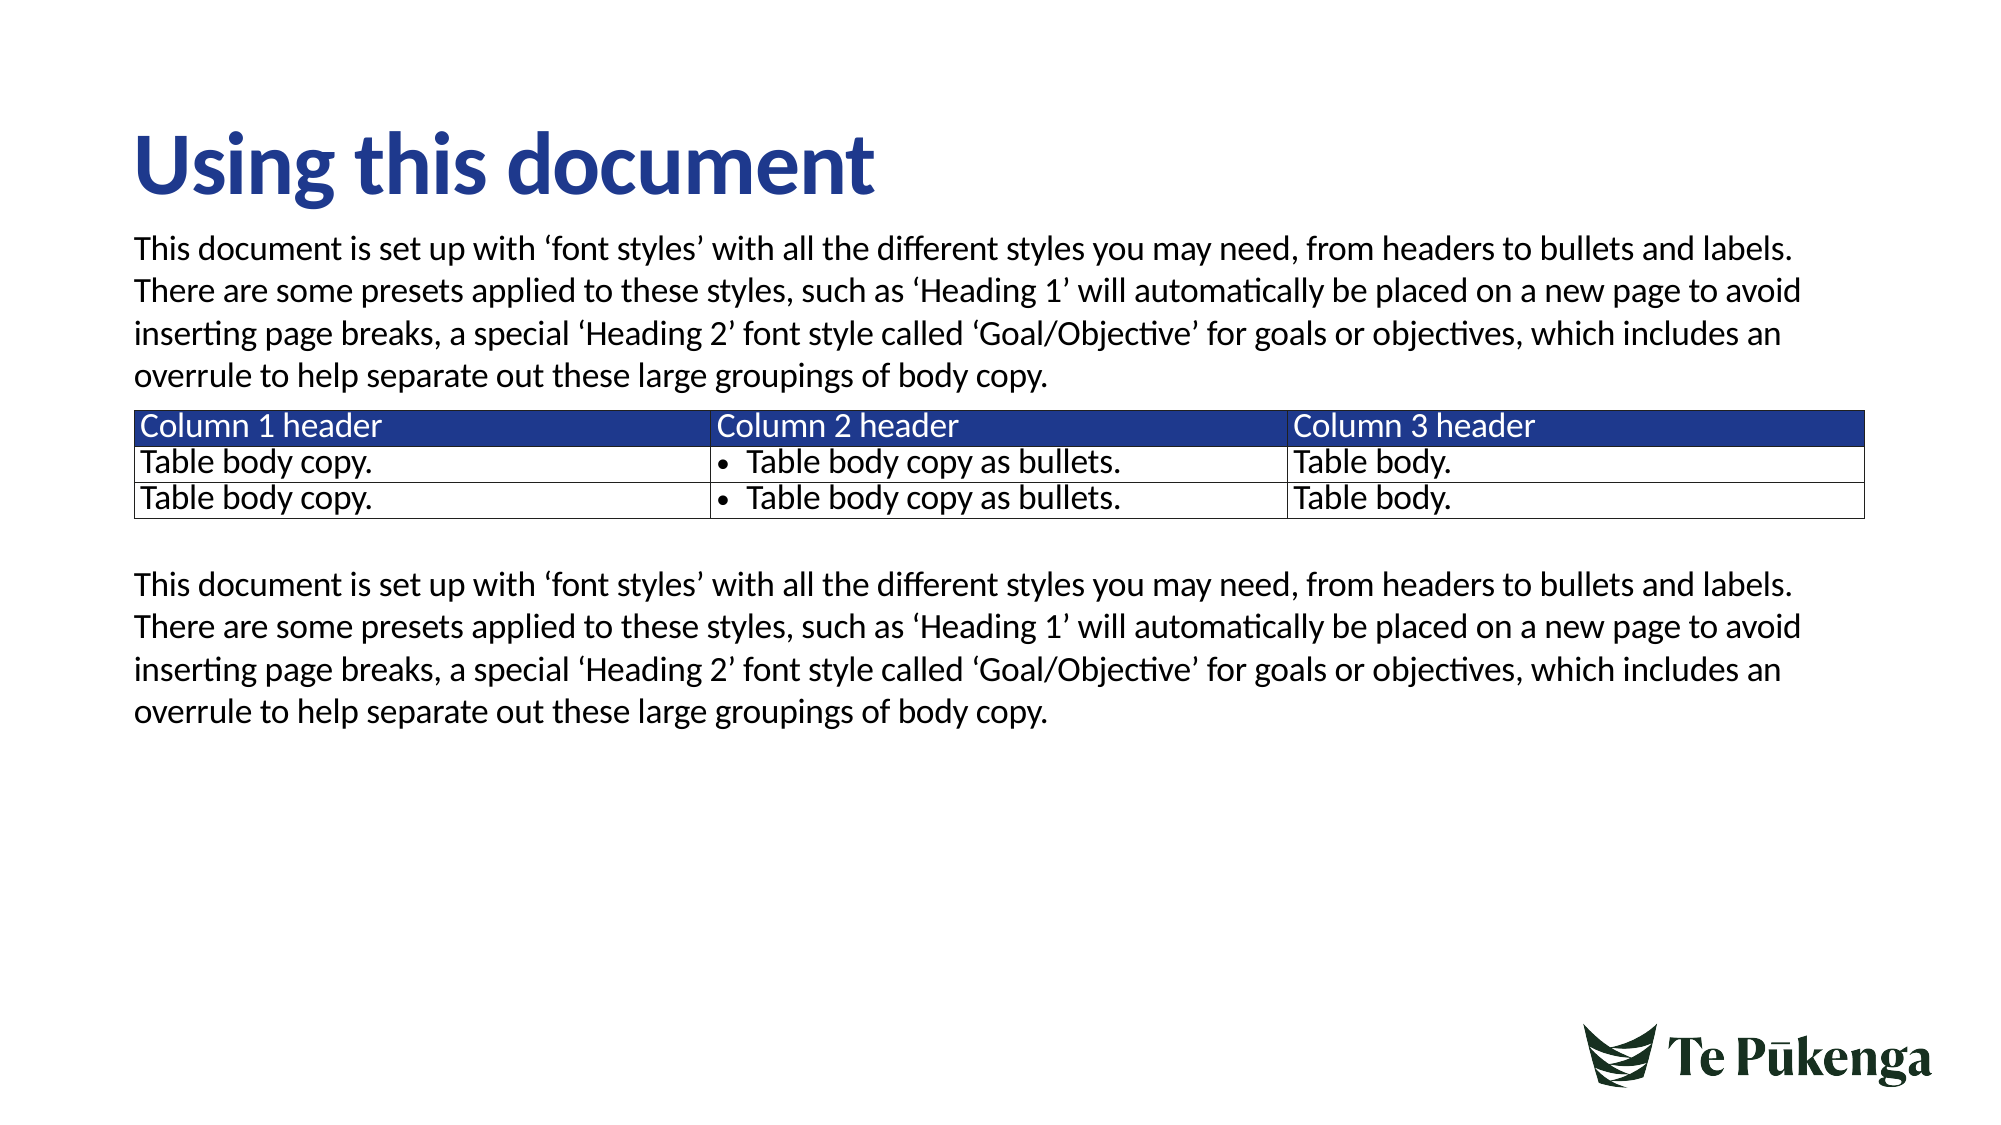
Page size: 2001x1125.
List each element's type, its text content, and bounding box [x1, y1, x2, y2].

table_header Column 3 header [1288, 411, 1864, 446]
table_header Column 2 header [711, 411, 1287, 446]
picture [1546, 986, 1969, 1125]
table_cell Table body copy. [135, 447, 710, 482]
table_cell Table body copy. [135, 483, 710, 518]
table_cell Table body. [1288, 483, 1864, 518]
table_cell Table body copy as bullets. [711, 483, 1287, 518]
table_cell Table body copy as bullets. [711, 447, 1287, 482]
table_cell Table body. [1288, 447, 1864, 482]
list This document is set up with ‘font styles’ with all the different styles you may need, from headers to bullets and labels. There are some presets applied to these styles, such as ‘Heading 1’ will automatically be placed on a new page to avoid inserting page breaks, a special ‘Heading 2’ font style called ‘Goal/Objective’ for goals or objectives, which includes an overrule to help separate out these large groupings of body copy. This document is set up with ‘font styles’ with all the different styles you may need, from headers to bullets and labels. There are some presets applied to these styles, such as ‘Heading 1’ will automatically be placed on a new page to avoid inserting page breaks, a special ‘Heading 2’ font style called ‘Goal/Objective’ for goals or objectives, which includes an overrule to help separate out these large groupings of body copy. [118, 224, 1882, 1011]
table_header Column 1 header [135, 411, 710, 446]
title Using this document [118, 109, 1882, 224]
